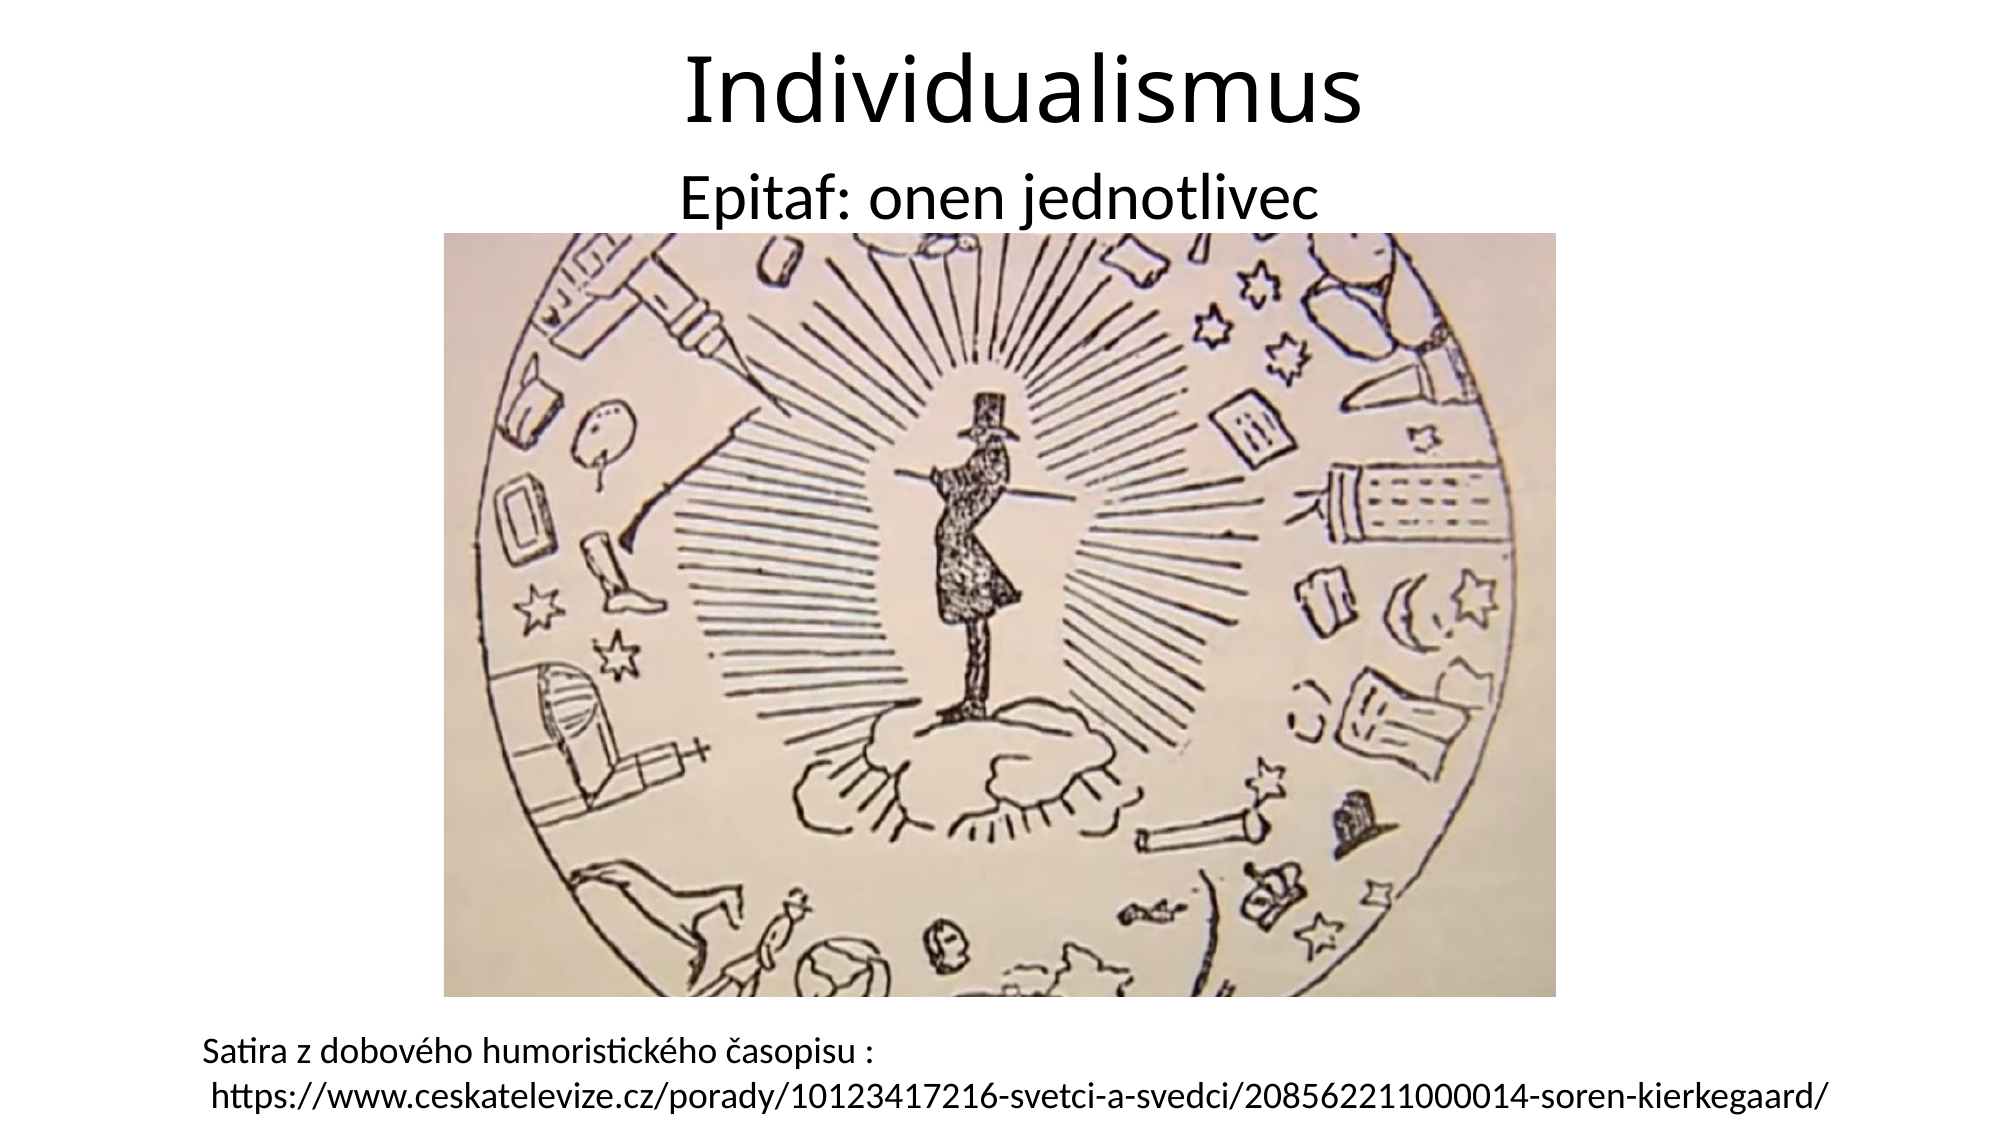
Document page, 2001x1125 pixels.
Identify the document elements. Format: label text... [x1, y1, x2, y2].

title Individualismus [575, 30, 1475, 142]
text_box Satira z dobového humoristického časopisu : https://www.ceskatelevize.cz/porady/10123417216-svetci-a-svedci/208562211000014-soren-kierkegaard/ [187, 1018, 2000, 1124]
list Epitaf: onen jednotlivec [294, 152, 1706, 234]
picture [443, 233, 1557, 997]
